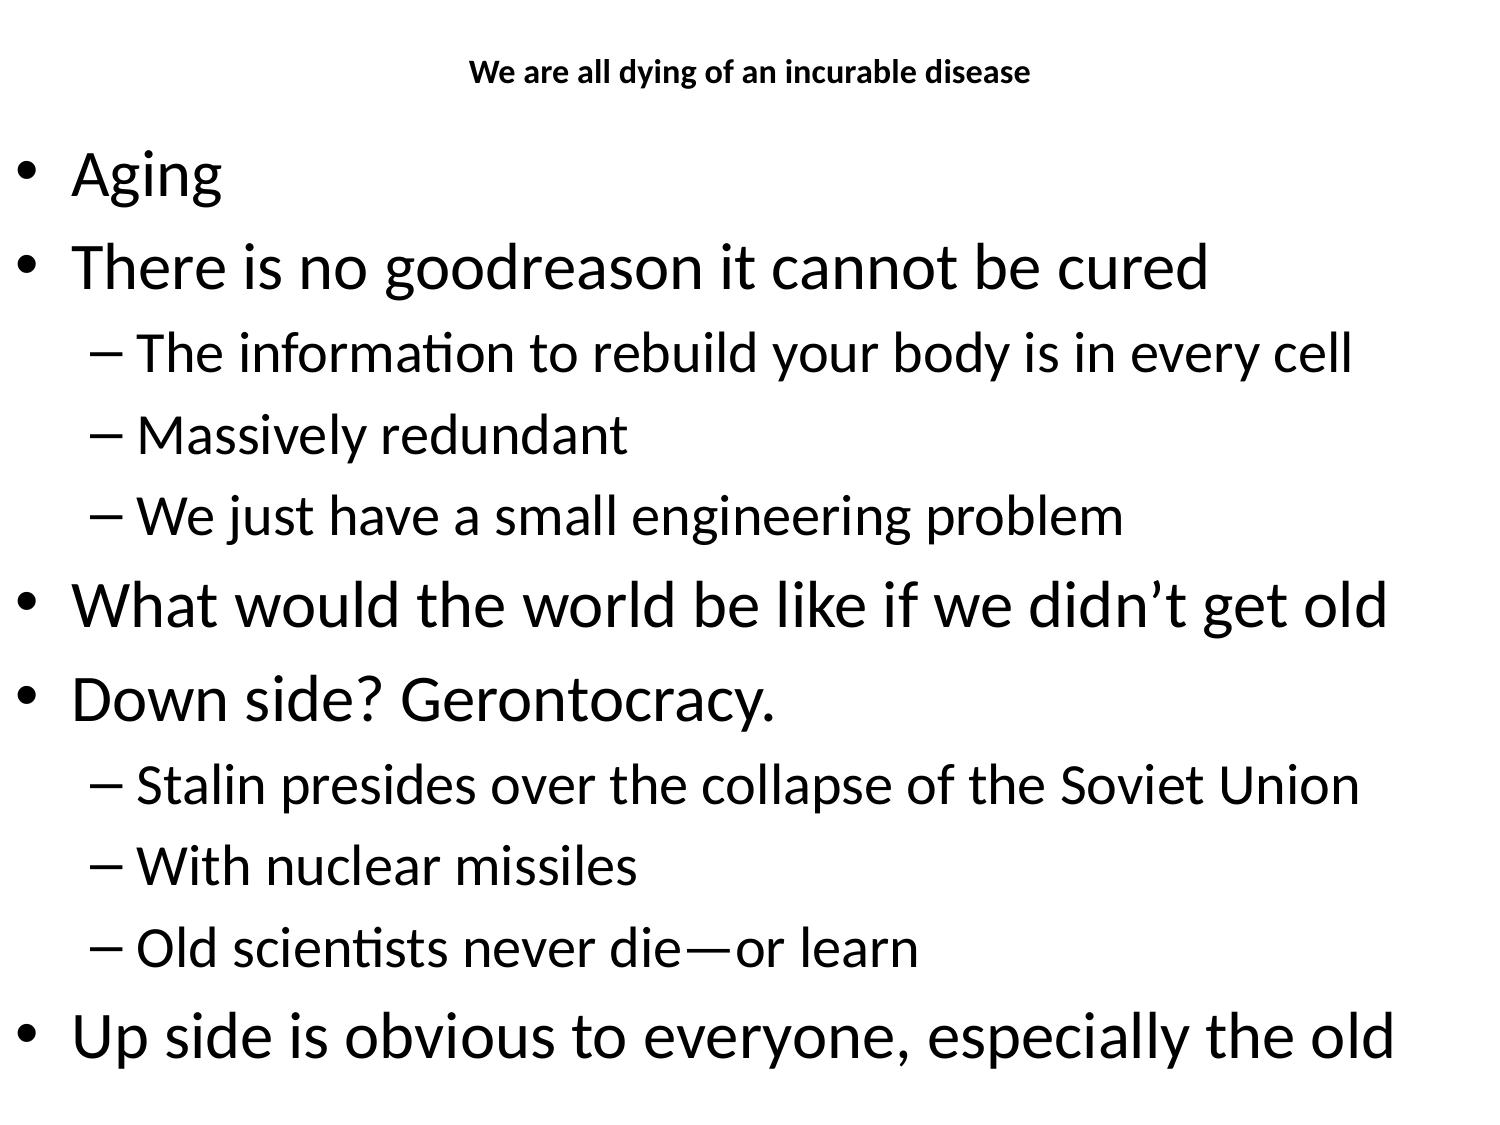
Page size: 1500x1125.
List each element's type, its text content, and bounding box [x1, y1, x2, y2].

list Aging There is no goodreason it cannot be cured The information to rebuild your body is in every cell Massively redundant We just have a small engineering problem What would the world be like if we didn’t get old Down side? Gerontocracy. Stalin presides over the collapse of the Soviet Union With nuclear missiles Old scientists never die—or learn Up side is obvious to everyone, especially the old [0, 121, 1500, 1125]
title We are all dying of an incurable disease [75, 0, 1425, 121]
